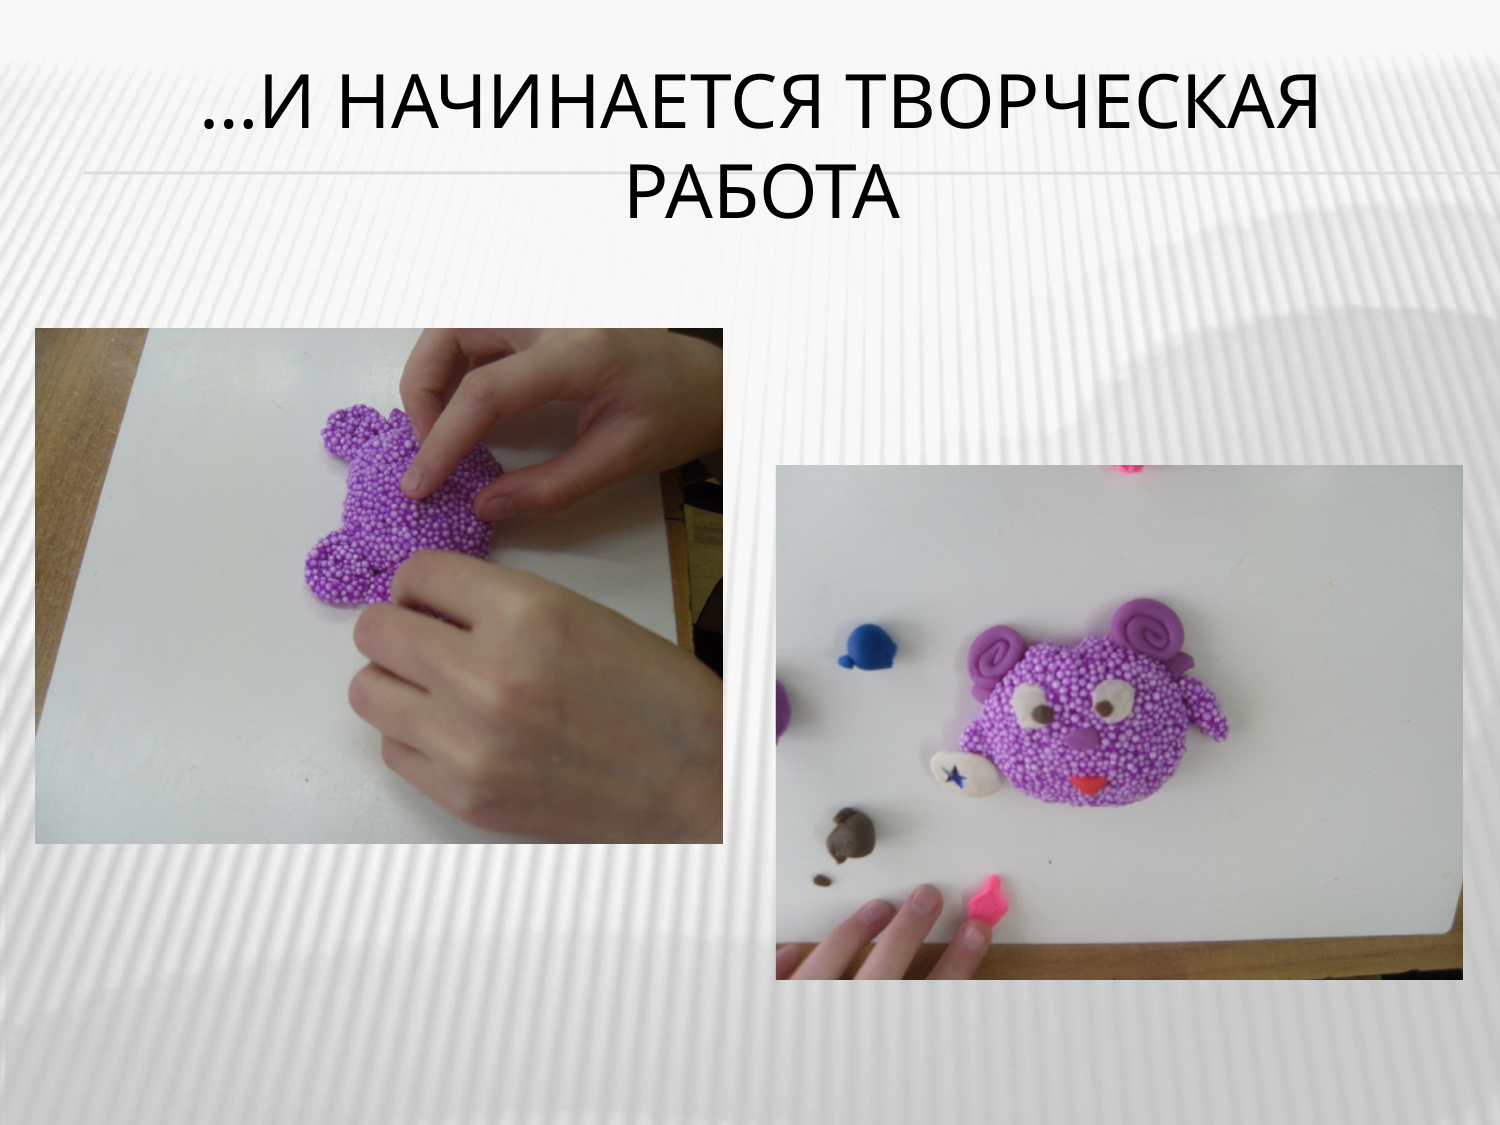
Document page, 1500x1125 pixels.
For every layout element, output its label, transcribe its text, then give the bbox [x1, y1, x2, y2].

title …и начинается творческая работа [49, 75, 1475, 213]
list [34, 327, 723, 844]
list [774, 463, 1463, 980]
